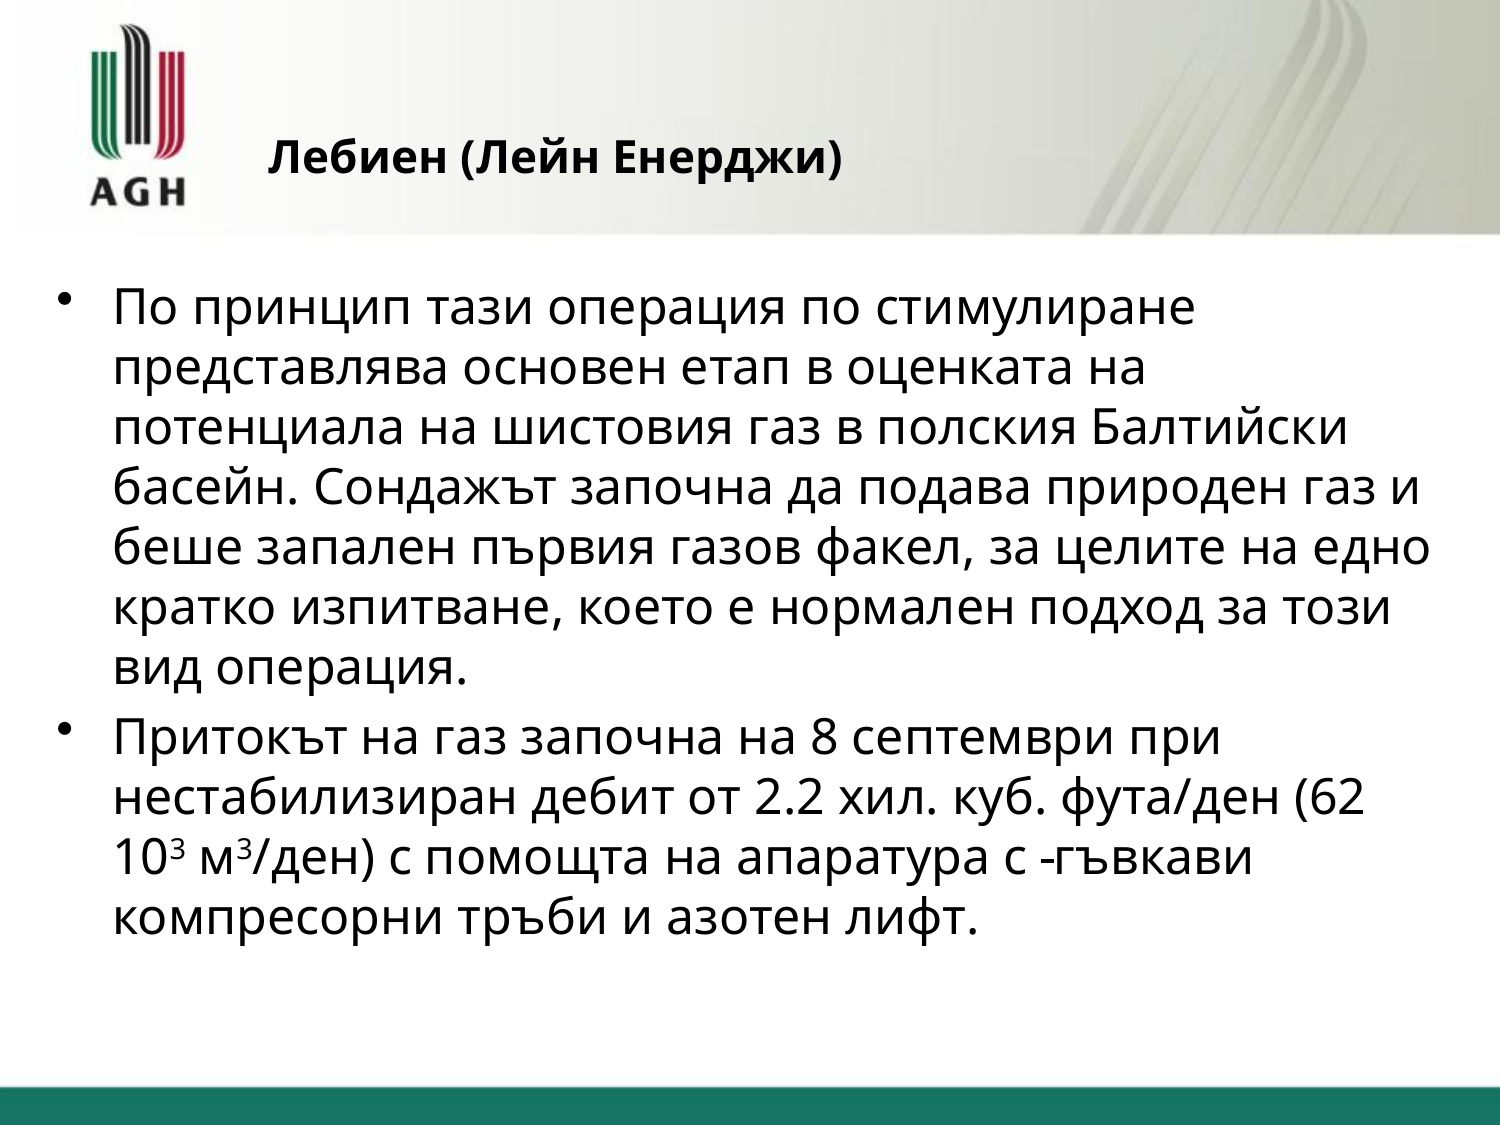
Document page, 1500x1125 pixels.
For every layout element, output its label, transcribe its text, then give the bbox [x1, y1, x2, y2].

title Лебиен (Лейн Енерджи) [253, 78, 1425, 233]
picture [0, 0, 1500, 1125]
list По принцип тази операция по стимулиране представлява основен етап в оценката на потенциала на шистовия газ в полския Балтийски басейн. Сондажът започна да подава природен газ и беше запален първия газов факел, за целите на едно кратко изпитване, което е нормален подход за този вид операция. Притокът на газ започна на 8 септември при нестабилизиран дебит от 2.2 хил. куб. фута/ден (62 103 м3/ден) с помощта на апаратура с гъвкави компресорни тръби и азотен лифт. [41, 267, 1459, 1005]
